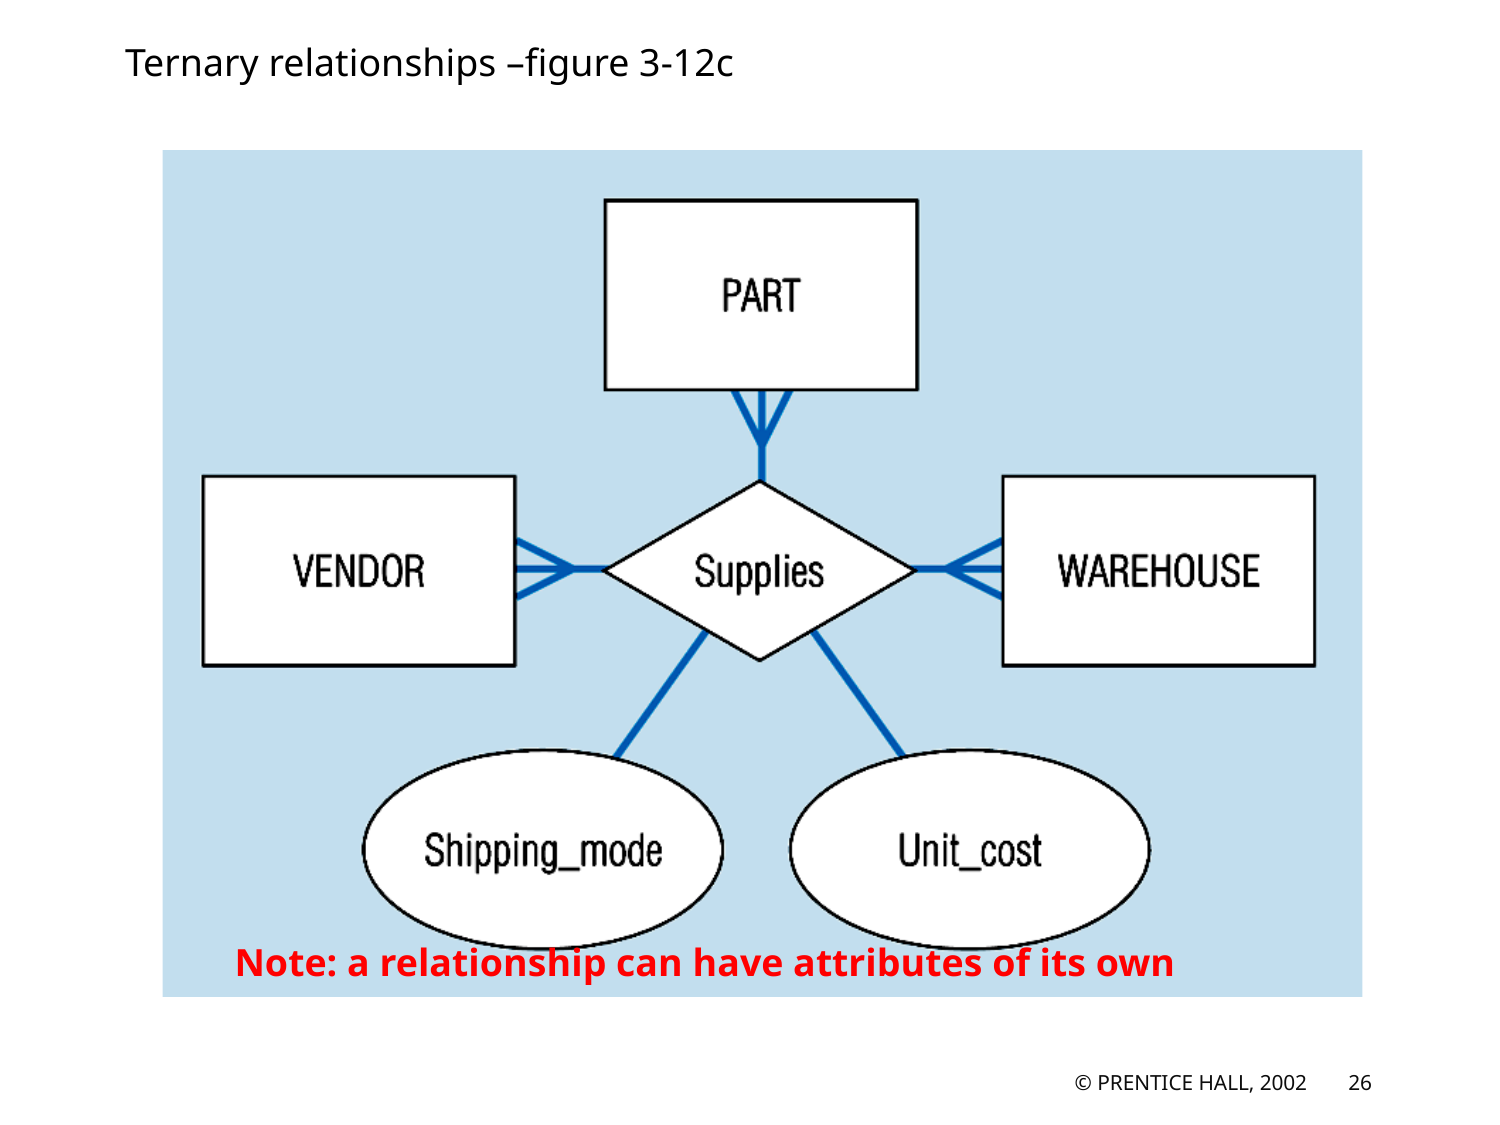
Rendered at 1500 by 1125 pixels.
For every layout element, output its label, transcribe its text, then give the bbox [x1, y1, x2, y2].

picture [162, 149, 1363, 997]
footer © Prentice Hall, 2002 [595, 1061, 1322, 1107]
slide_number 26 [1333, 1061, 1454, 1107]
text_box Ternary relationships –figure 3-12c [110, 31, 1288, 92]
